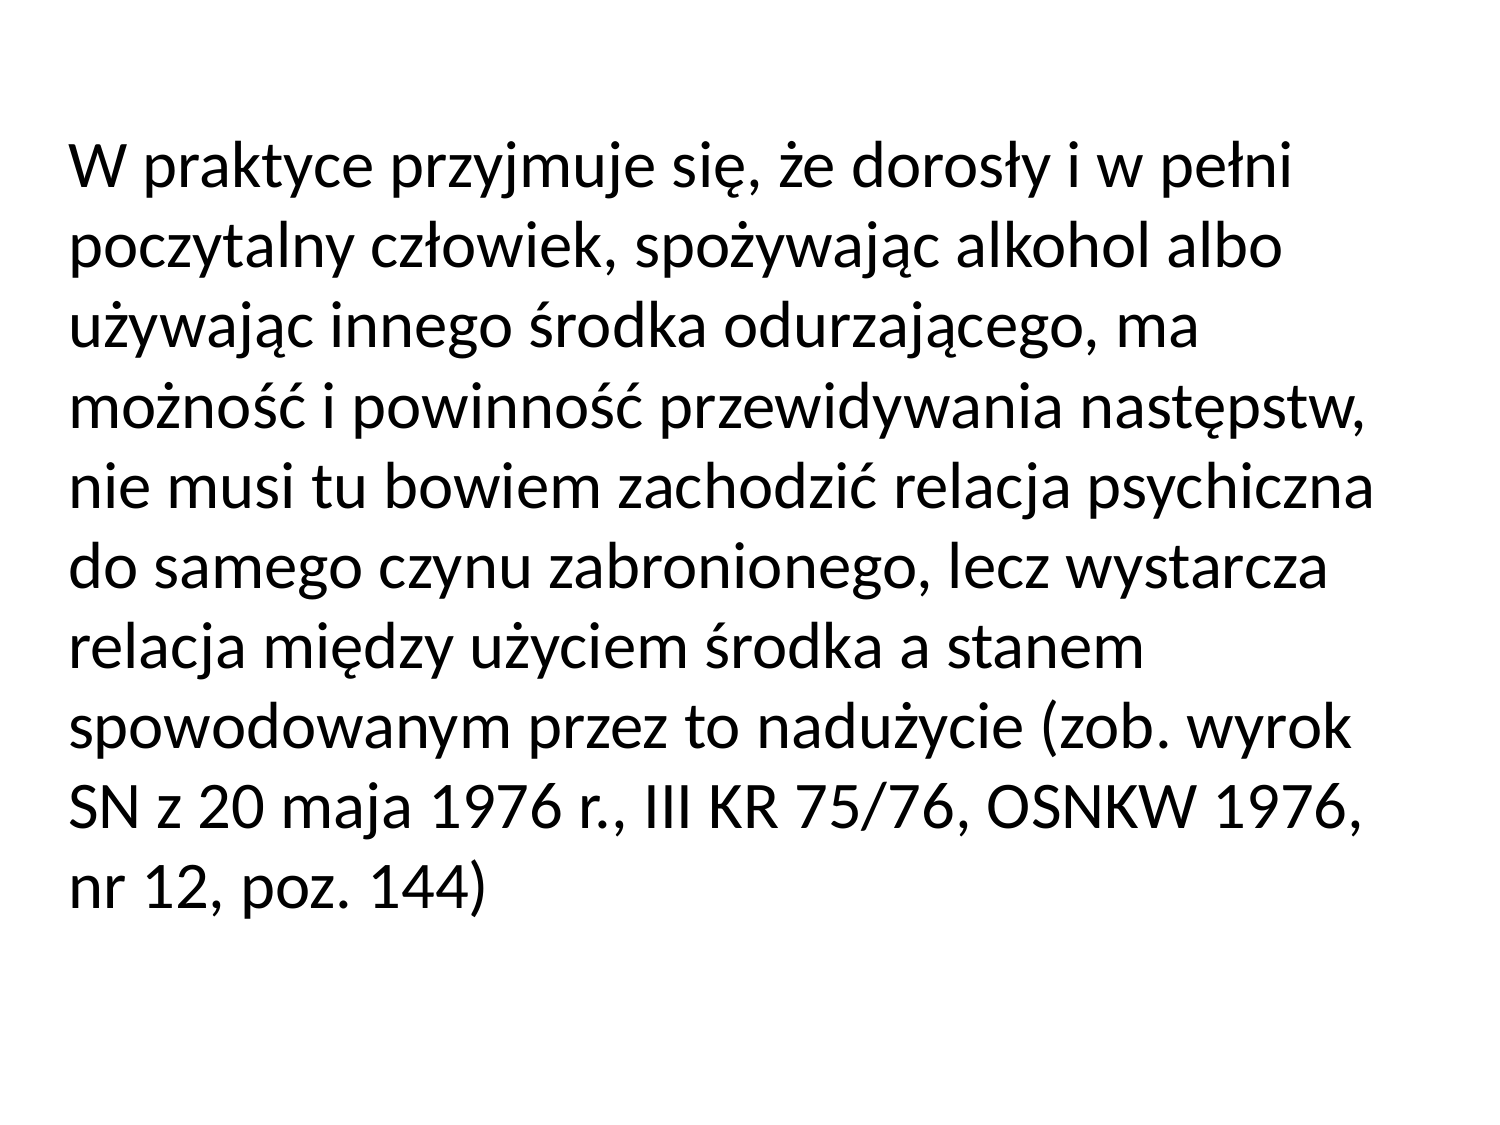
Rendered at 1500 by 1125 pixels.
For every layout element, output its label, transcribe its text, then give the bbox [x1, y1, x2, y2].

list W praktyce przyjmuje się, że dorosły i w pełni poczytalny człowiek, spożywając alkohol albo używając innego środka odurzającego, ma możność i powinność przewidywania następstw, nie musi tu bowiem zachodzić relacja psychiczna do samego czynu zabronionego, lecz wystarcza relacja między użyciem środka a stanem spowodowanym przez to nadużycie (zob. wyrok SN z 20 maja 1976 r., III KR 75/76, OSNKW 1976, nr 12, poz. 144) [53, 113, 1404, 1035]
